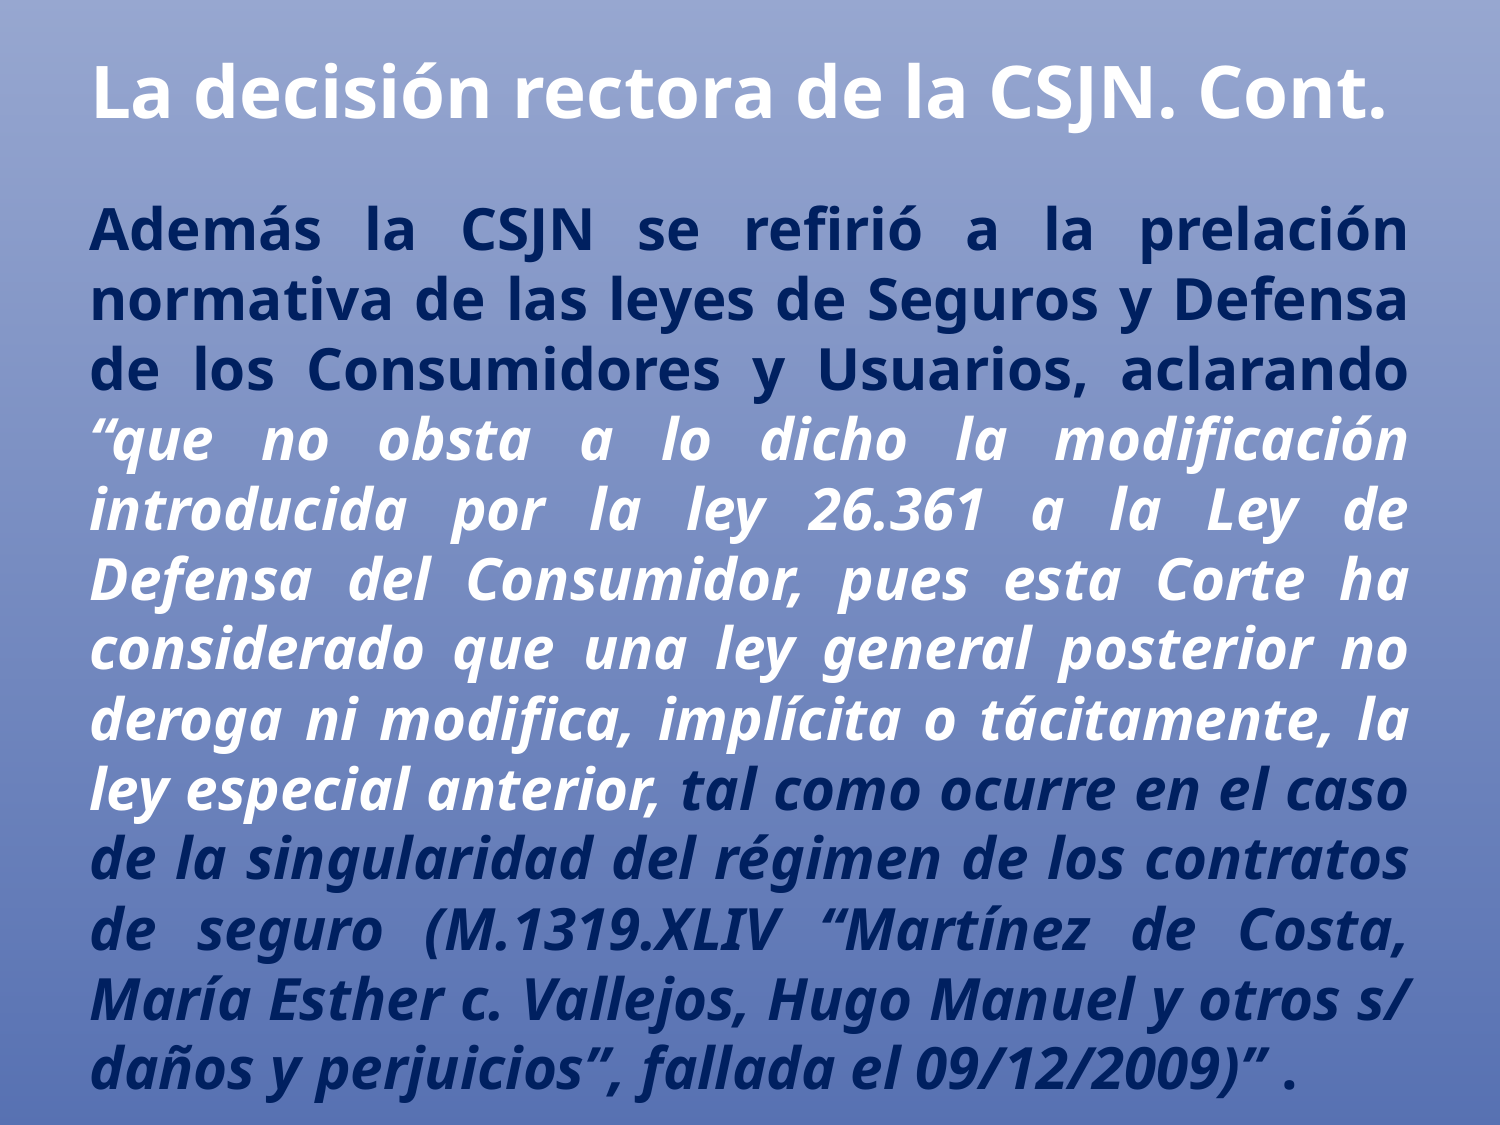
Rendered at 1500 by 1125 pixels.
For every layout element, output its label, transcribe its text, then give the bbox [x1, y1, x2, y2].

title La decisión rectora de la CSJN. Cont. [64, 0, 1415, 183]
list Además la CSJN se refirió a la prelación normativa de las leyes de Seguros y Defensa de los Consumidores y Usuarios, aclarando “que no obsta a lo dicho la modificación introducida por la ley 26.361 a la Ley de Defensa del Consumidor, pues esta Corte ha considerado que una ley general posterior no deroga ni modifica, implícita o tácitamente, la ley especial anterior, tal como ocurre en el caso de la singularidad del régimen de los contratos de seguro (M.1319.XLIV “Martínez de Costa, María Esther c. Vallejos, Hugo Manuel y otros s/ daños y perjuicios”, fallada el 09/12/2009)” . [75, 184, 1425, 905]
